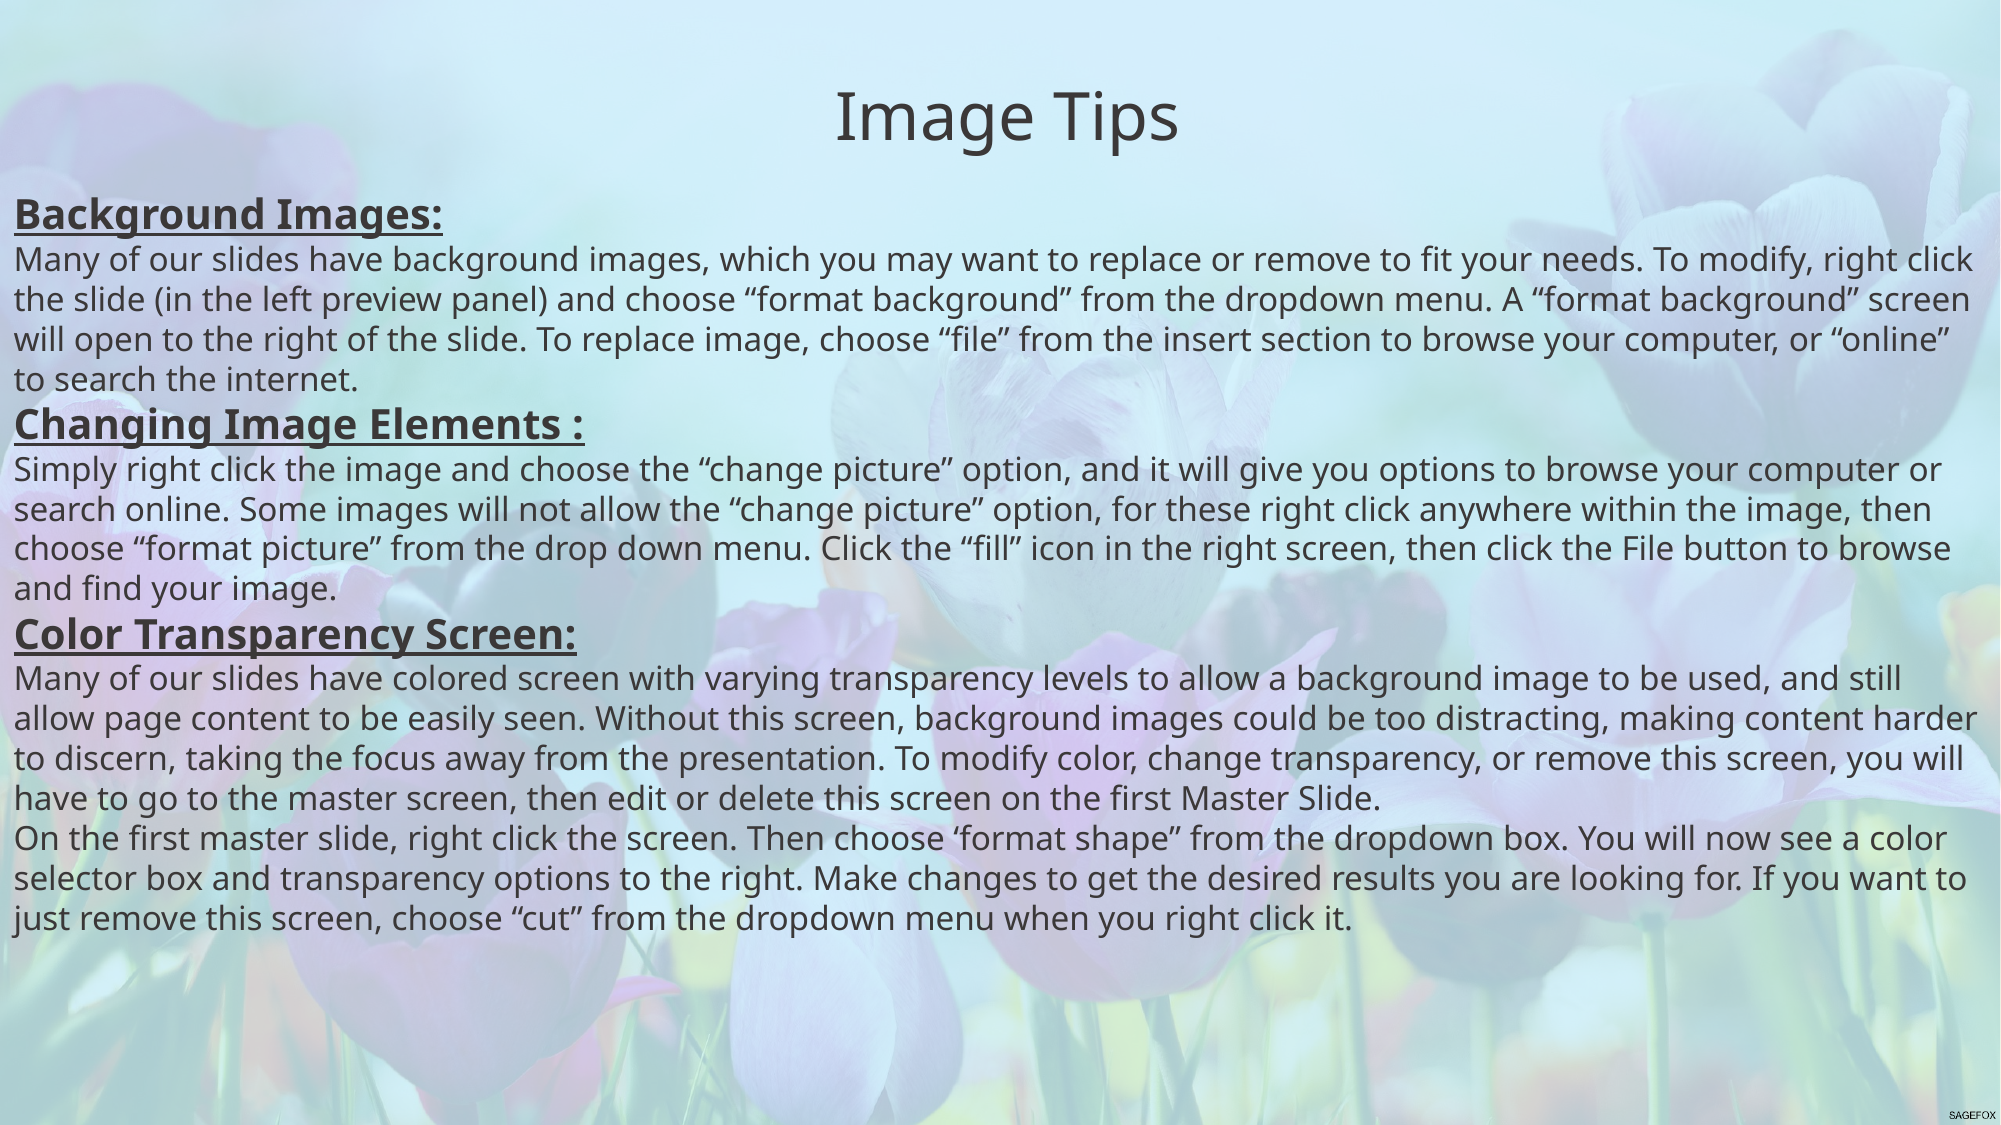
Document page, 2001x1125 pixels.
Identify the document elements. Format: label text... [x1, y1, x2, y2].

title Image Tips [597, 59, 1420, 177]
text_box Background Images: Many of our slides have background images, which you may want to replace or remove to fit your needs. To modify, right click the slide (in the left preview panel) and choose “format background” from the dropdown menu. A “format background” screen will open to the right of the slide. To replace image, choose “file” from the insert section to browse your computer, or “online” to search the internet. Changing Image Elements : Simply right click the image and choose the “change picture” option, and it will give you options to browse your computer or search online. Some images will not allow the “change picture” option, for these right click anywhere within the image, then choose “format picture” from the drop down menu. Click the “fill” icon in the right screen, then click the File button to browse and find your image. Color Transparency Screen: Many of our slides have colored screen with varying transparency levels to allow a background image to be used, and still allow page content to be easily seen. Without this screen, background images could be too distracting, making content harder to discern, taking the focus away from the presentation. To modify color, change transparency, or remove this screen, you will have to go to the master screen, then edit or delete this screen on the first Master Slide. On the first master slide, right click the screen. Then choose ‘format shape” from the dropdown box. You will now see a color selector box and transparency options to the right. Make changes to get the desired results you are looking for. If you want to just remove this screen, choose “cut” from the dropdown menu when you right click it. [0, 0, 2000, 1125]
